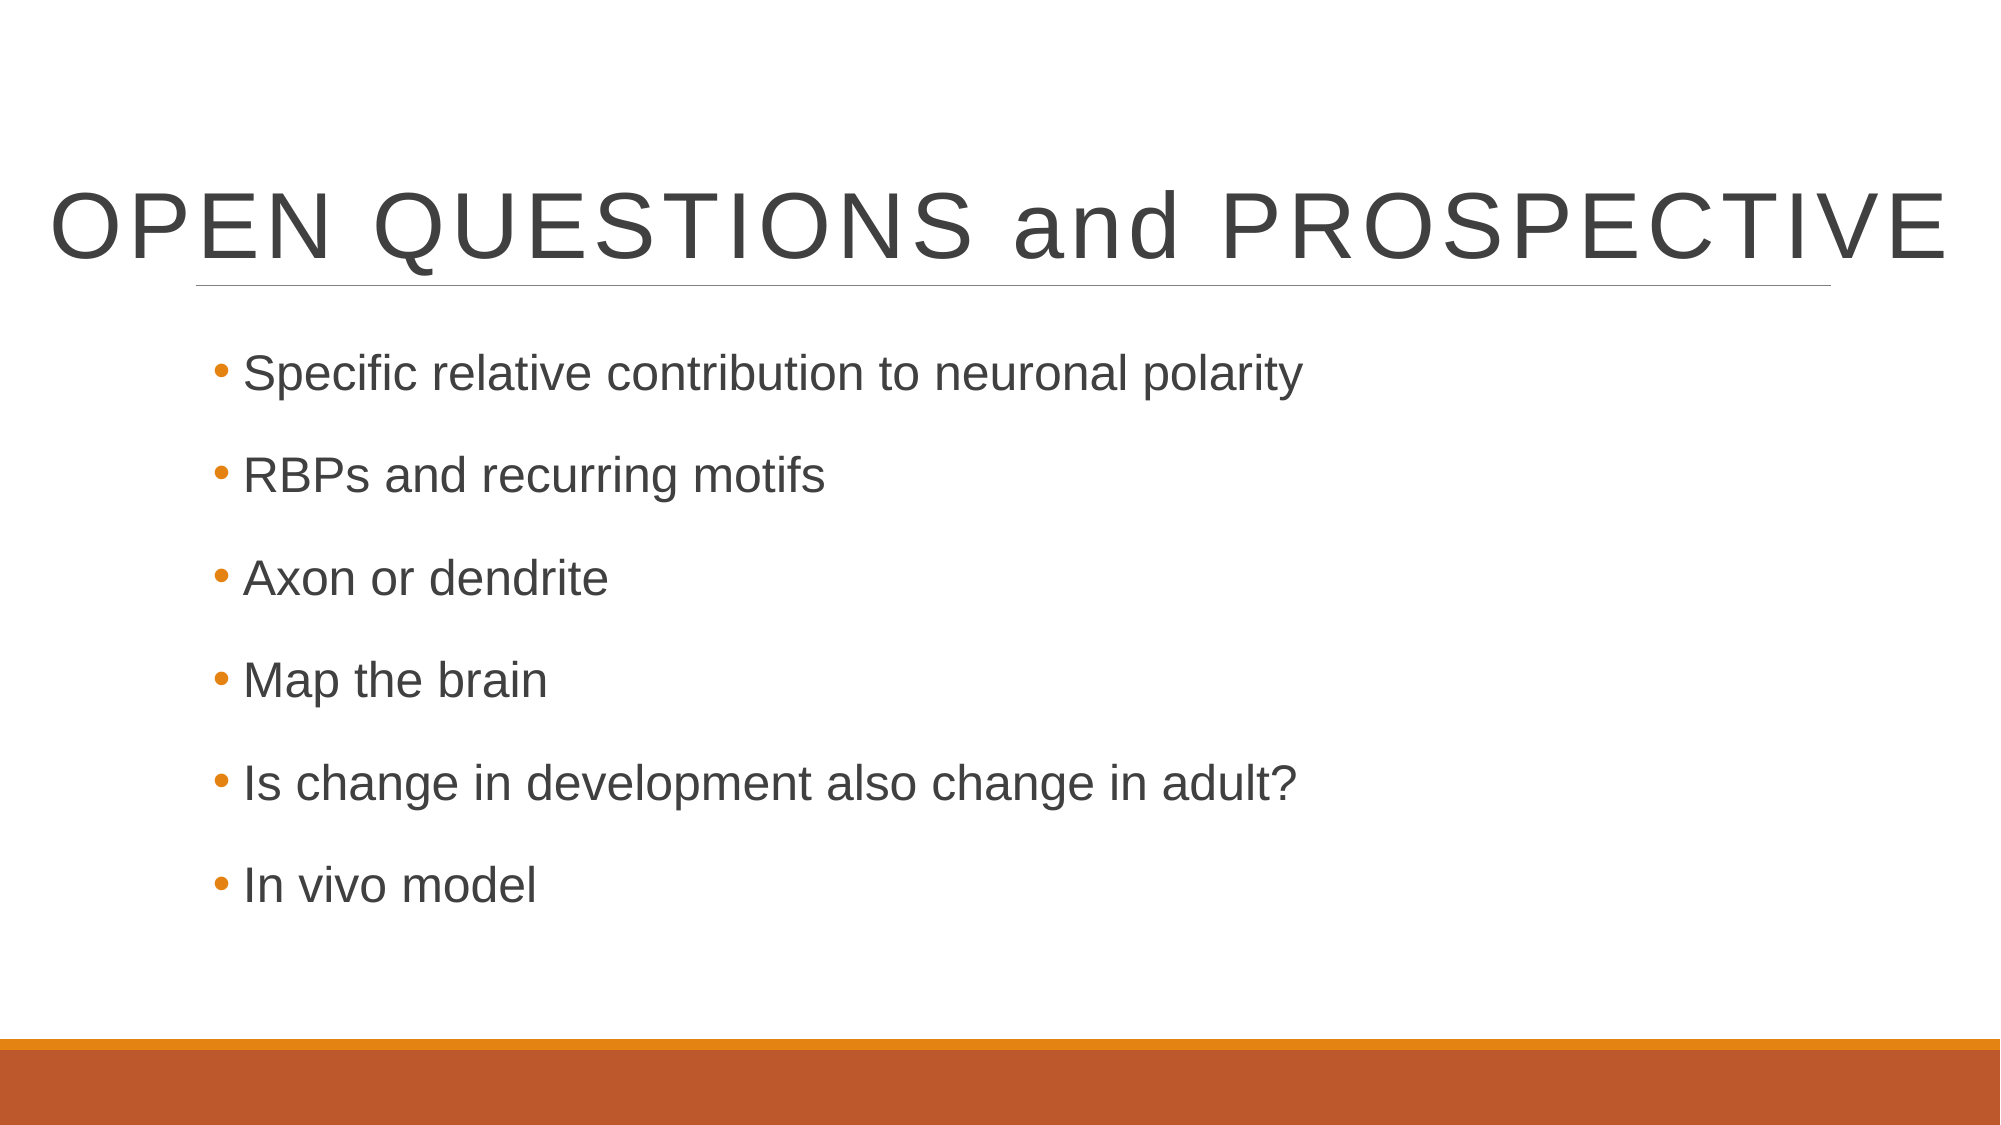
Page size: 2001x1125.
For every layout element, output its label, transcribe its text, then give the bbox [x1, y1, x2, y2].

list Specific relative contribution to neuronal polarity RBPs and recurring motifs Axon or dendrite Map the brain Is change in development also change in adult? In vivo model [180, 302, 1830, 963]
title OPEN QUESTIONS and PROSPECTIVE [0, 47, 2000, 285]
